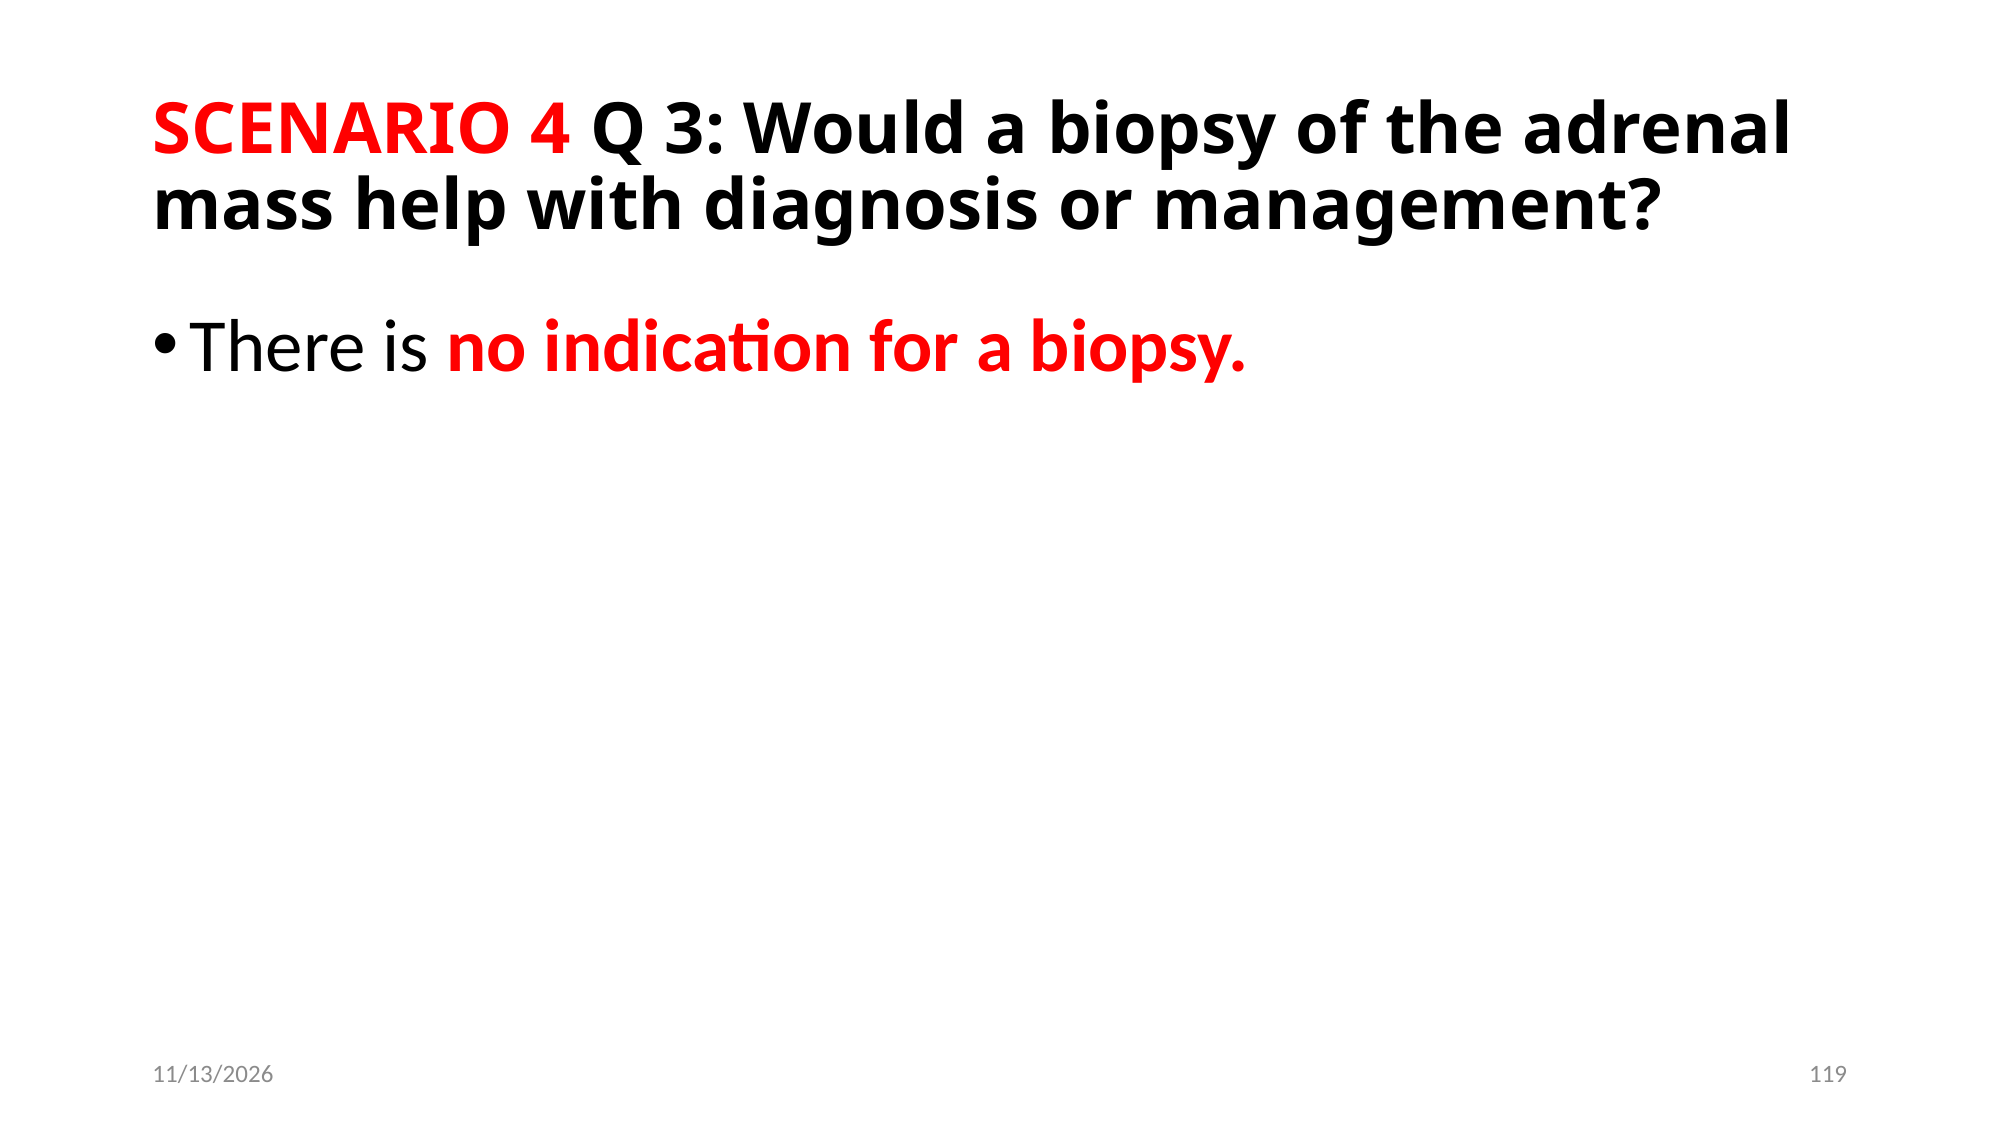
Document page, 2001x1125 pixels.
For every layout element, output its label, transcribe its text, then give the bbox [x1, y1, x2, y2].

title SCENARIO 4 Q 3: Would a biopsy of the adrenal mass help with diagnosis or management? [137, 59, 1863, 278]
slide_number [137, 1042, 588, 1103]
slide_number 119 [1412, 1042, 1863, 1103]
list There is no indication for a biopsy. [137, 299, 1863, 1014]
